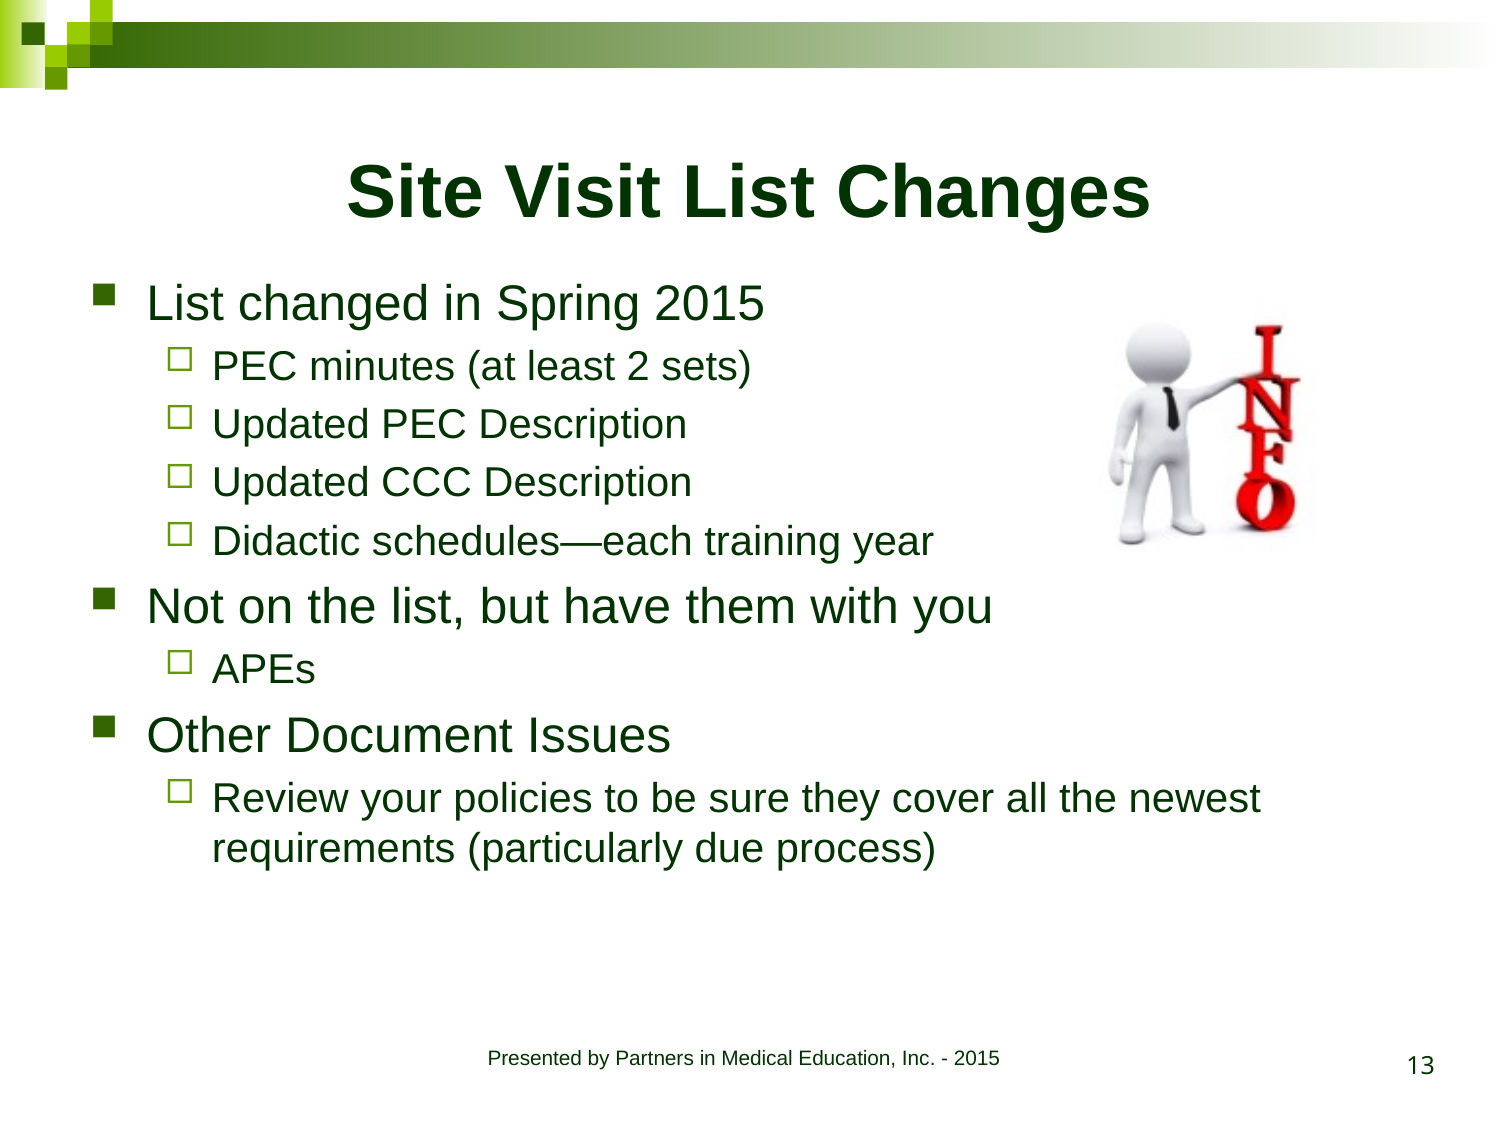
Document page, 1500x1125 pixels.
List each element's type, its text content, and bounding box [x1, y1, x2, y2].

title Site Visit List Changes [75, 75, 1425, 262]
footer Presented by Partners in Medical Education, Inc. - 2015 [412, 1037, 1075, 1088]
list List changed in Spring 2015 PEC minutes (at least 2 sets) Updated PEC Description Updated CCC Description Didactic schedules—each training year Not on the list, but have them with you APEs Other Document Issues Review your policies to be sure they cover all the newest requirements (particularly due process) [75, 262, 1425, 988]
slide_number 13 [1100, 1012, 1450, 1088]
picture [1037, 299, 1363, 596]
